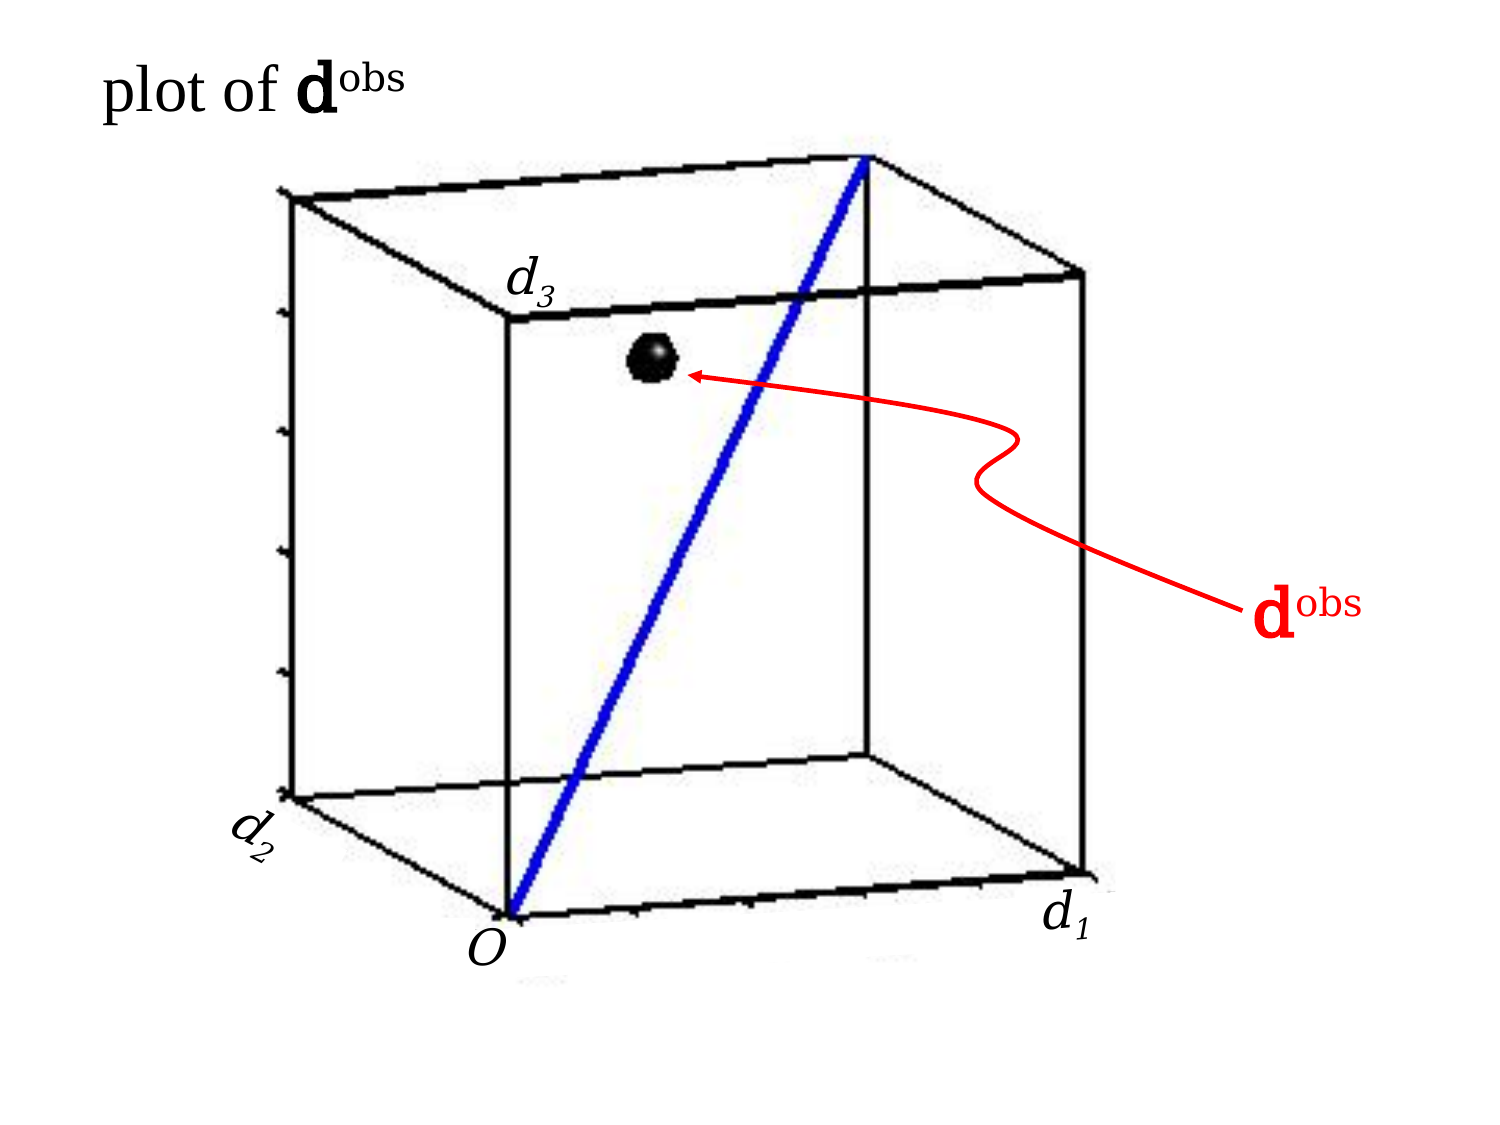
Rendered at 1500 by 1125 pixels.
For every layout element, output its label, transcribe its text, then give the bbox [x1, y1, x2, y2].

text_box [99, 87, 1230, 1023]
text_box dobs [1237, 562, 1413, 658]
text_box plot of dobs [87, 37, 538, 133]
